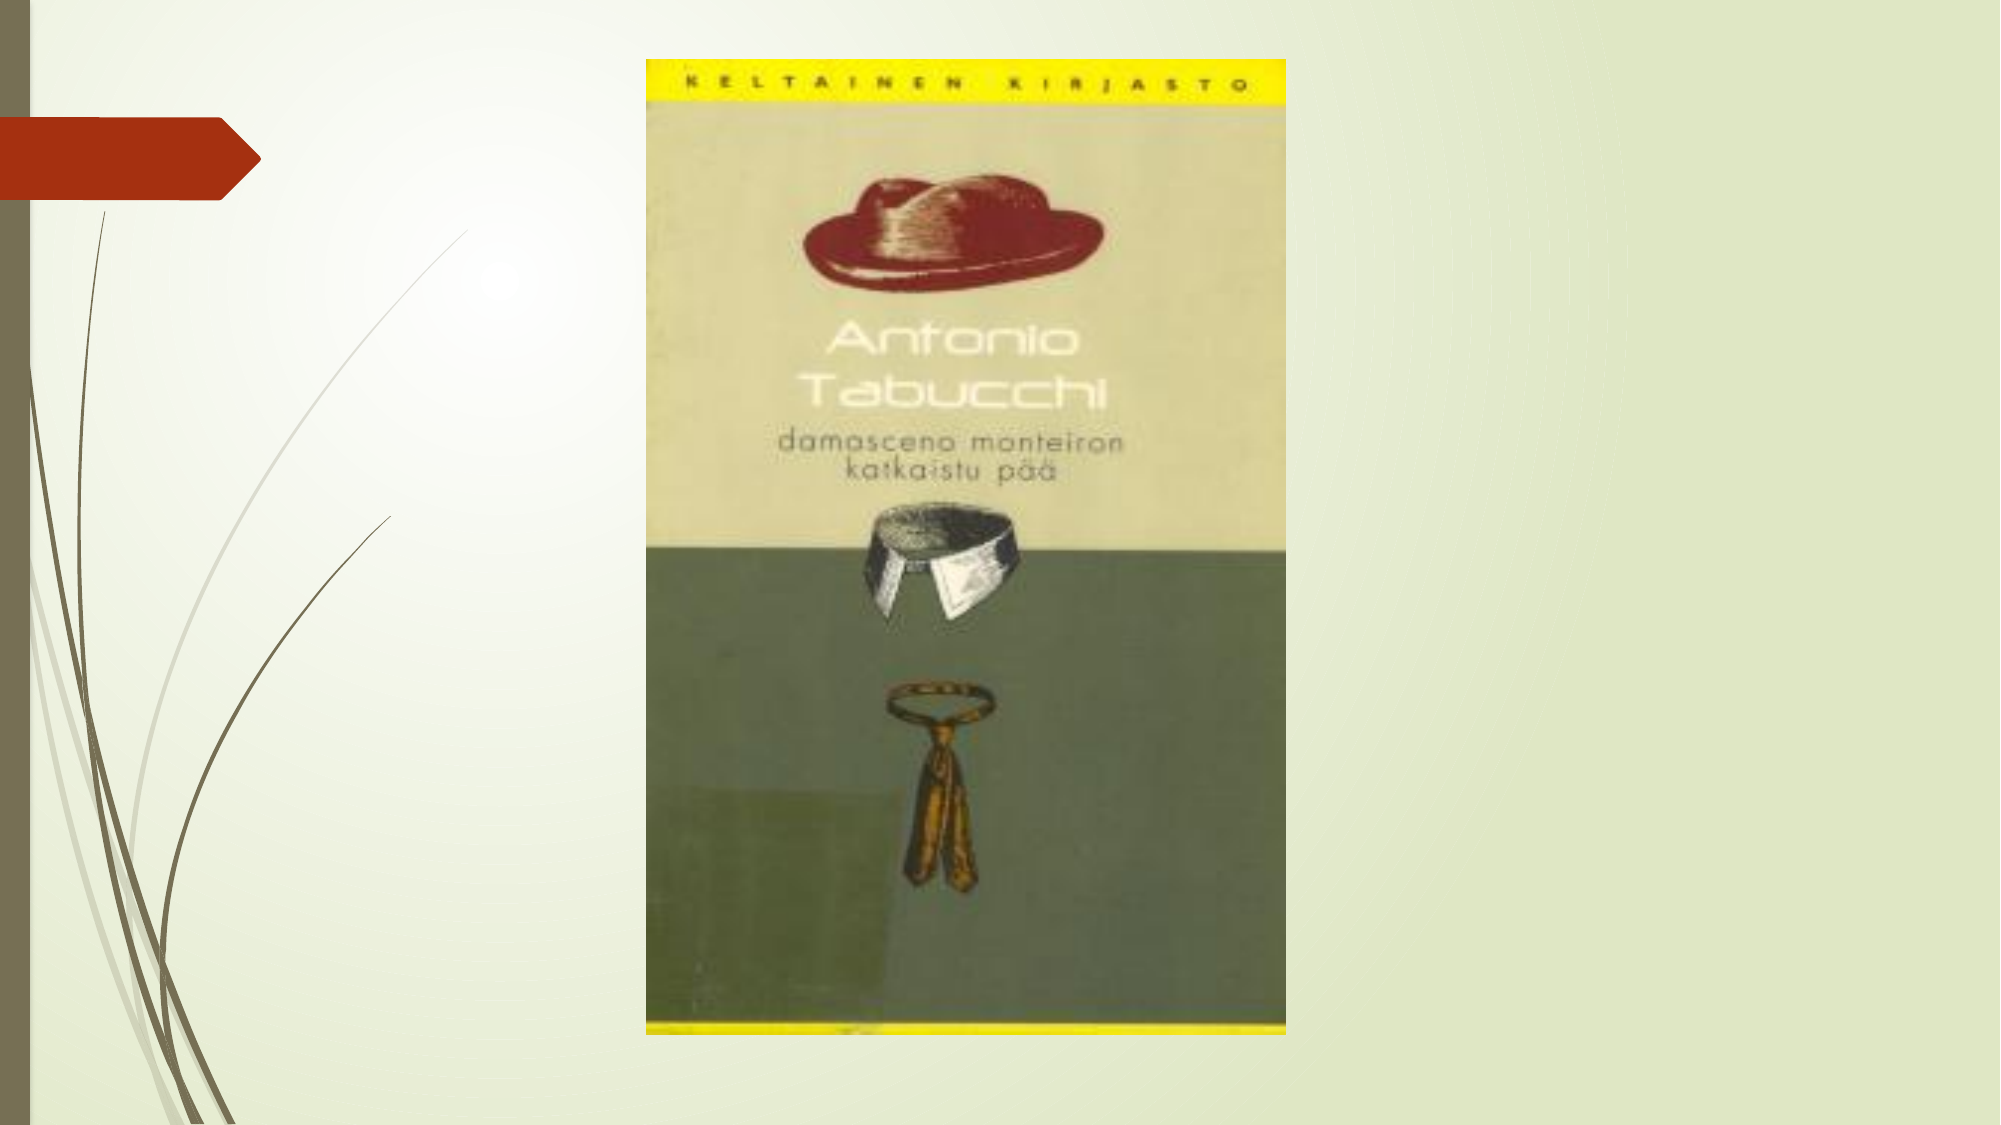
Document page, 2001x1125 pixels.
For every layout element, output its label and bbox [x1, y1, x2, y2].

picture [646, 59, 1286, 1036]
